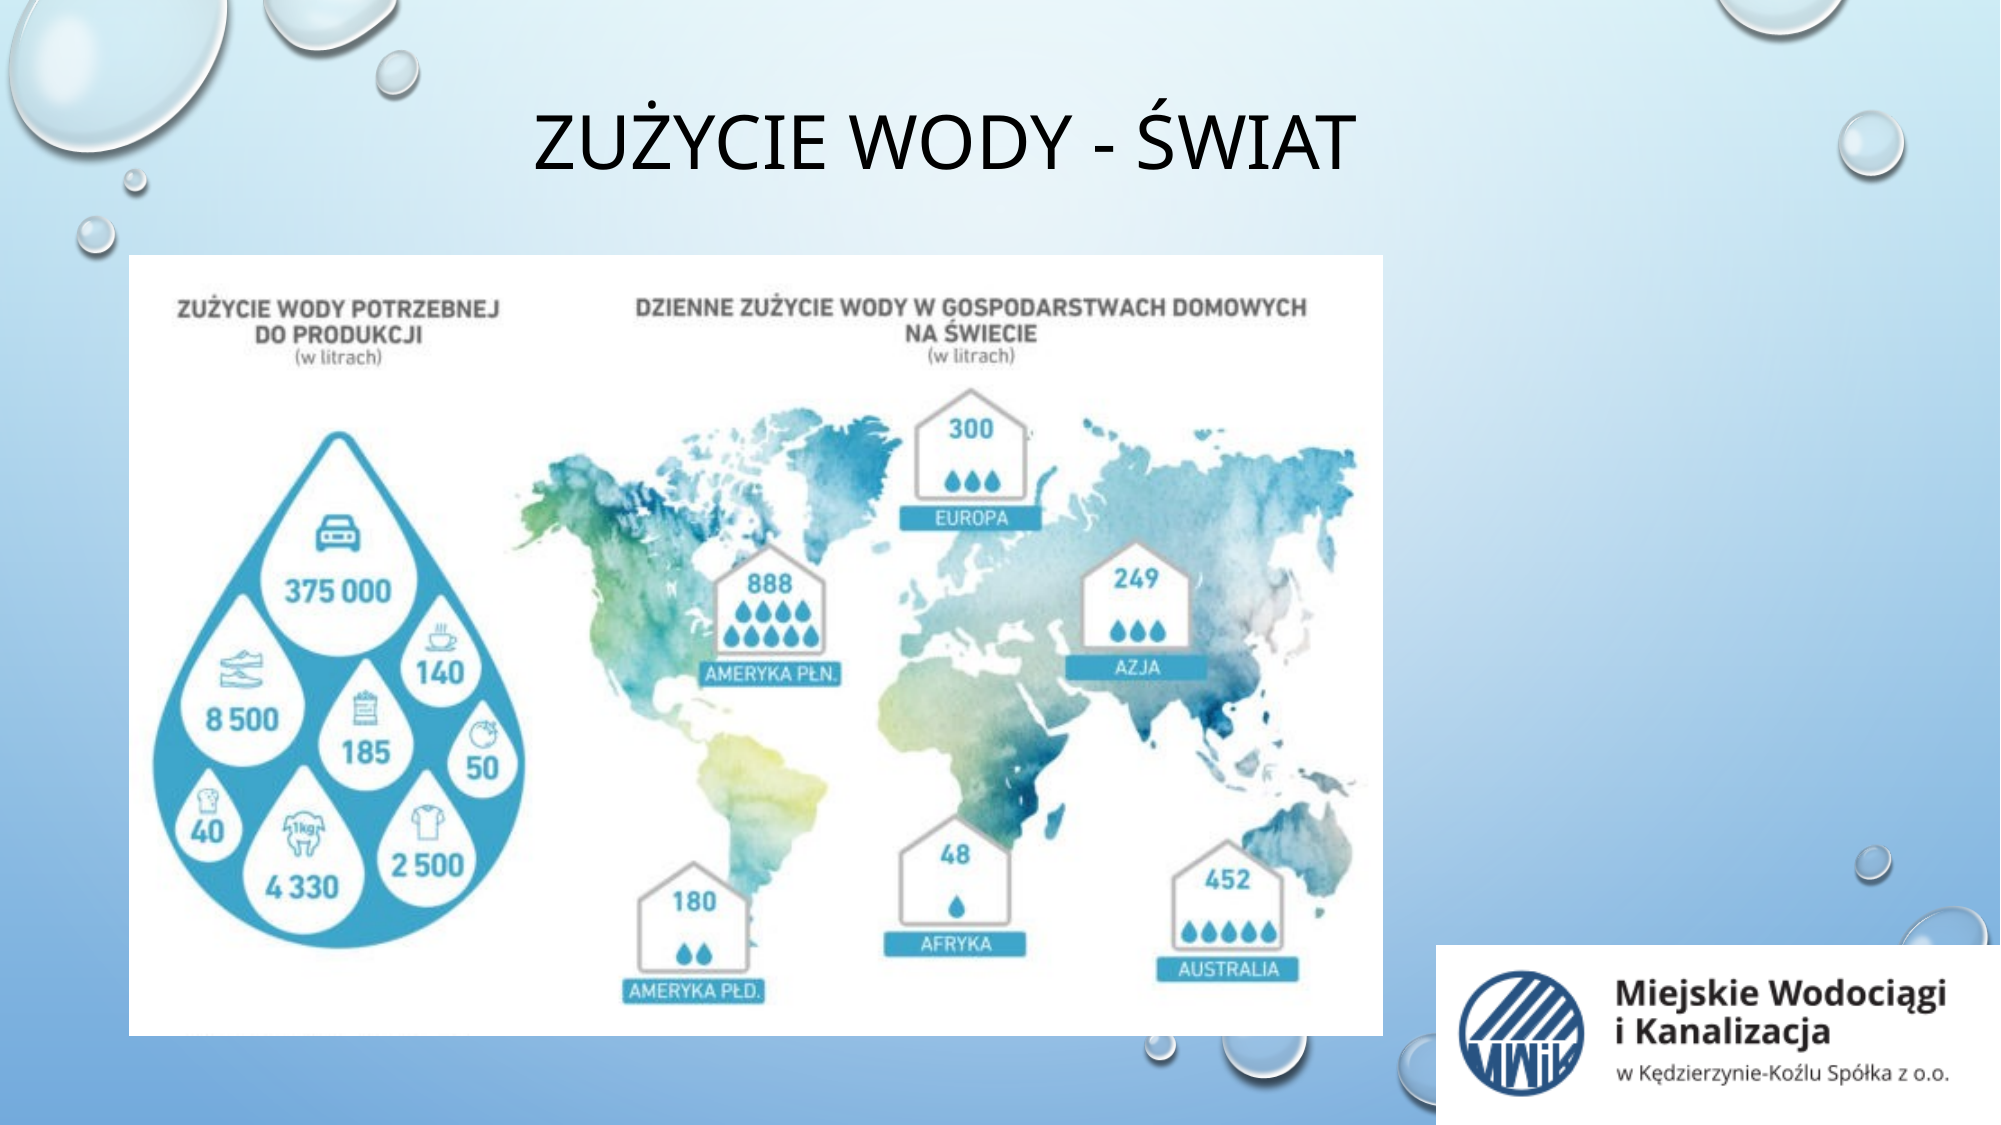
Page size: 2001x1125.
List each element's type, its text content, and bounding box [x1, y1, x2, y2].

picture [0, 0, 2000, 1125]
title Zużycie wody - świat [95, 38, 1796, 252]
